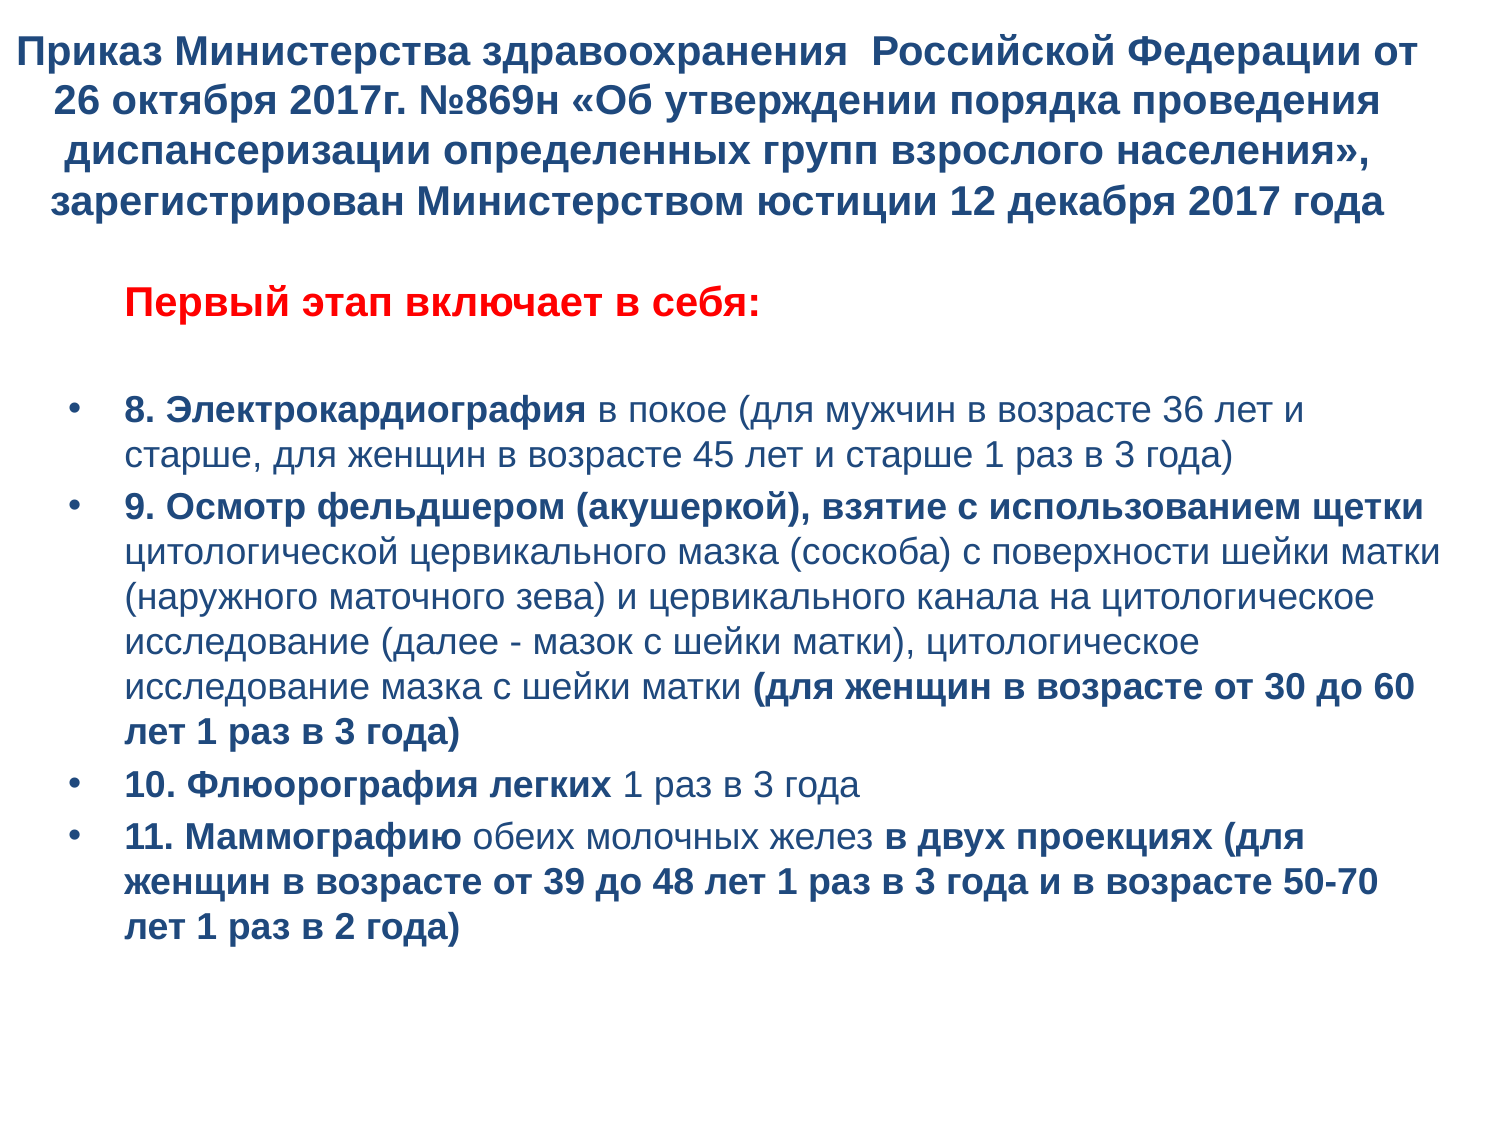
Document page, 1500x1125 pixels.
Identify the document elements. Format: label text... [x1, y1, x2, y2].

list Первый этап включает в себя: 8. Электрокардиография в покое (для мужчин в возрасте 36 лет и старше, для женщин в возрасте 45 лет и старше 1 раз в 3 года) 9. Осмотр фельдшером (акушеркой), взятие с использованием щетки цитологической цервикального мазка (соскоба) с поверхности шейки матки (наружного маточного зева) и цервикального канала на цитологическое исследование (далее - мазок с шейки матки), цитологическое исследование мазка с шейки матки (для женщин в возрасте от 30 до 60 лет 1 раз в 3 года) 10. Флюорография легких 1 раз в 3 года 11. Маммографию обеих молочных желез в двух проекциях (для женщин в возрасте от 39 до 48 лет 1 раз в 3 года и в возрасте 50-70 лет 1 раз в 2 года) [53, 267, 1459, 1125]
title Приказ Министерства здравоохранения Российской Федерации от 26 октября 2017г. №869н «Об утверждении порядка проведения диспансеризации определенных групп взрослого населения», зарегистрирован Министерством юстиции 12 декабря 2017 года [0, 54, 1436, 243]
